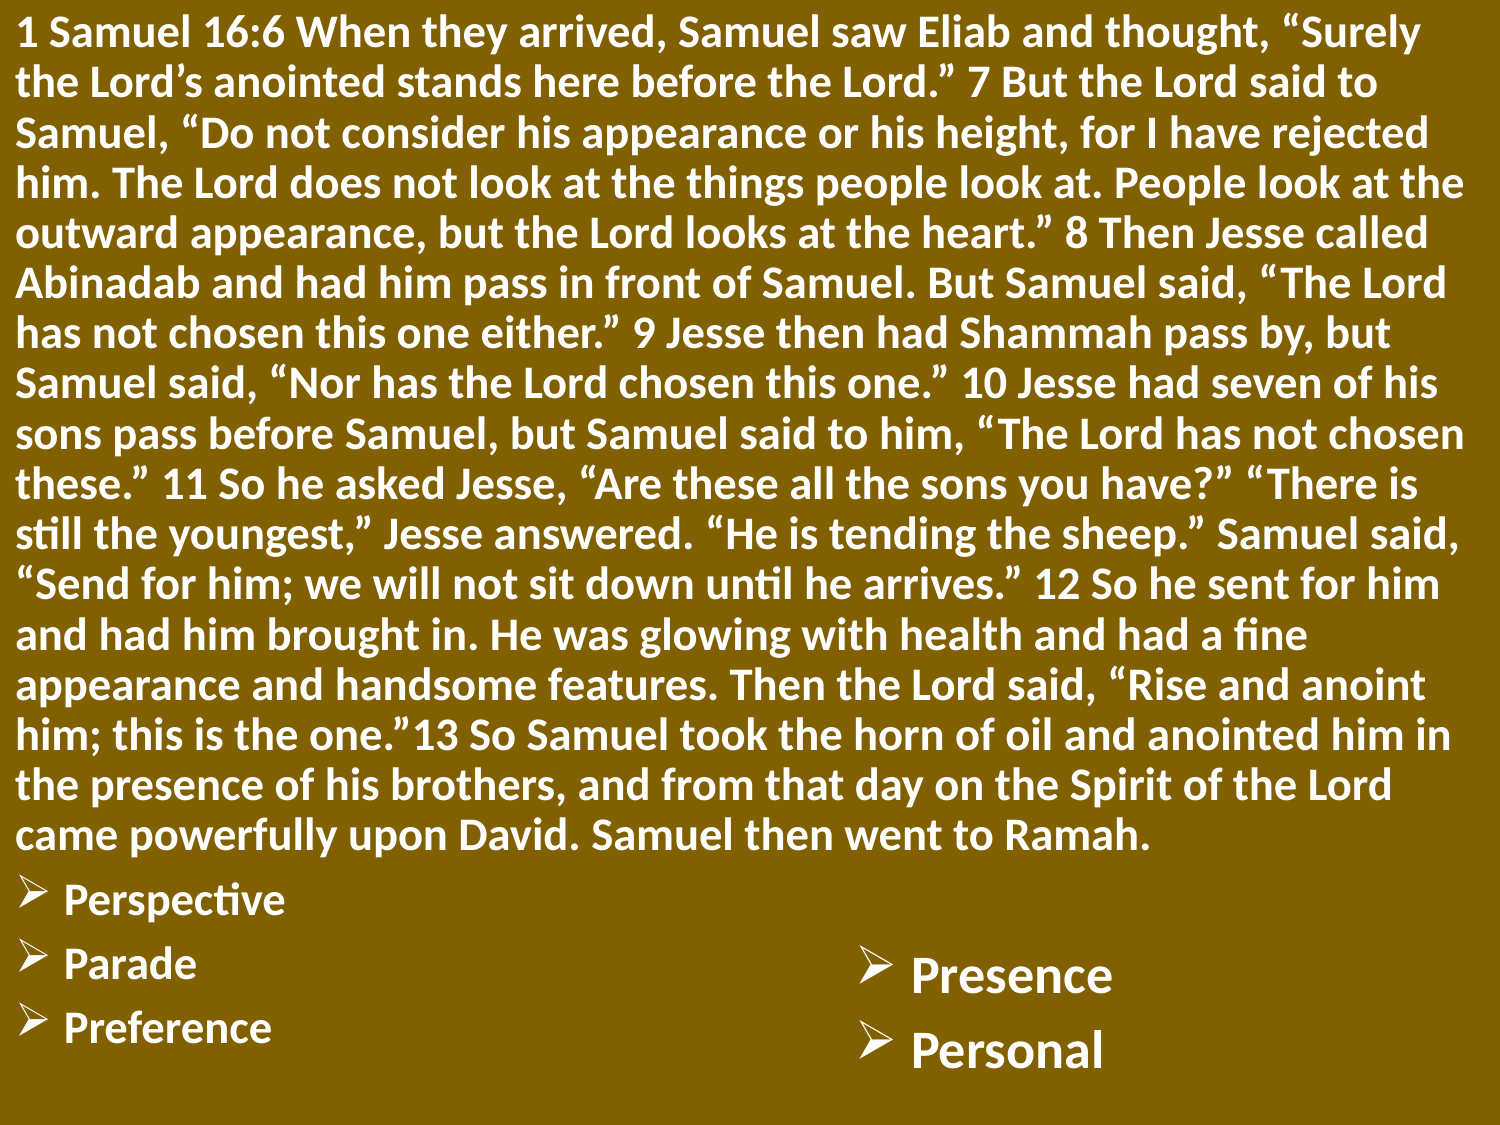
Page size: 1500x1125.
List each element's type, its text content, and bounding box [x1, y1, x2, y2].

text_box Presence Personal [840, 922, 1152, 1087]
list 1 Samuel 16:6 When they arrived, Samuel saw Eliab and thought, “Surely the Lord’s anointed stands here before the Lord.” 7 But the Lord said to Samuel, “Do not consider his appearance or his height, for I have rejected him. The Lord does not look at the things people look at. People look at the outward appearance, but the Lord looks at the heart.” 8 Then Jesse called Abinadab and had him pass in front of Samuel. But Samuel said, “The Lord has not chosen this one either.” 9 Jesse then had Shammah pass by, but Samuel said, “Nor has the Lord chosen this one.” 10 Jesse had seven of his sons pass before Samuel, but Samuel said to him, “The Lord has not chosen these.” 11 So he asked Jesse, “Are these all the sons you have?” “There is still the youngest,” Jesse answered. “He is tending the sheep.” Samuel said, “Send for him; we will not sit down until he arrives.” 12 So he sent for him and had him brought in. He was glowing with health and had a fine appearance and handsome features. Then the Lord said, “Rise and anoint him; this is the one.”13 So Samuel took the horn of oil and anointed him in the presence of his brothers, and from that day on the Spirit of the Lord came powerfully upon David. Samuel then went to Ramah. Perspective Parade Preference [0, 0, 1500, 1125]
